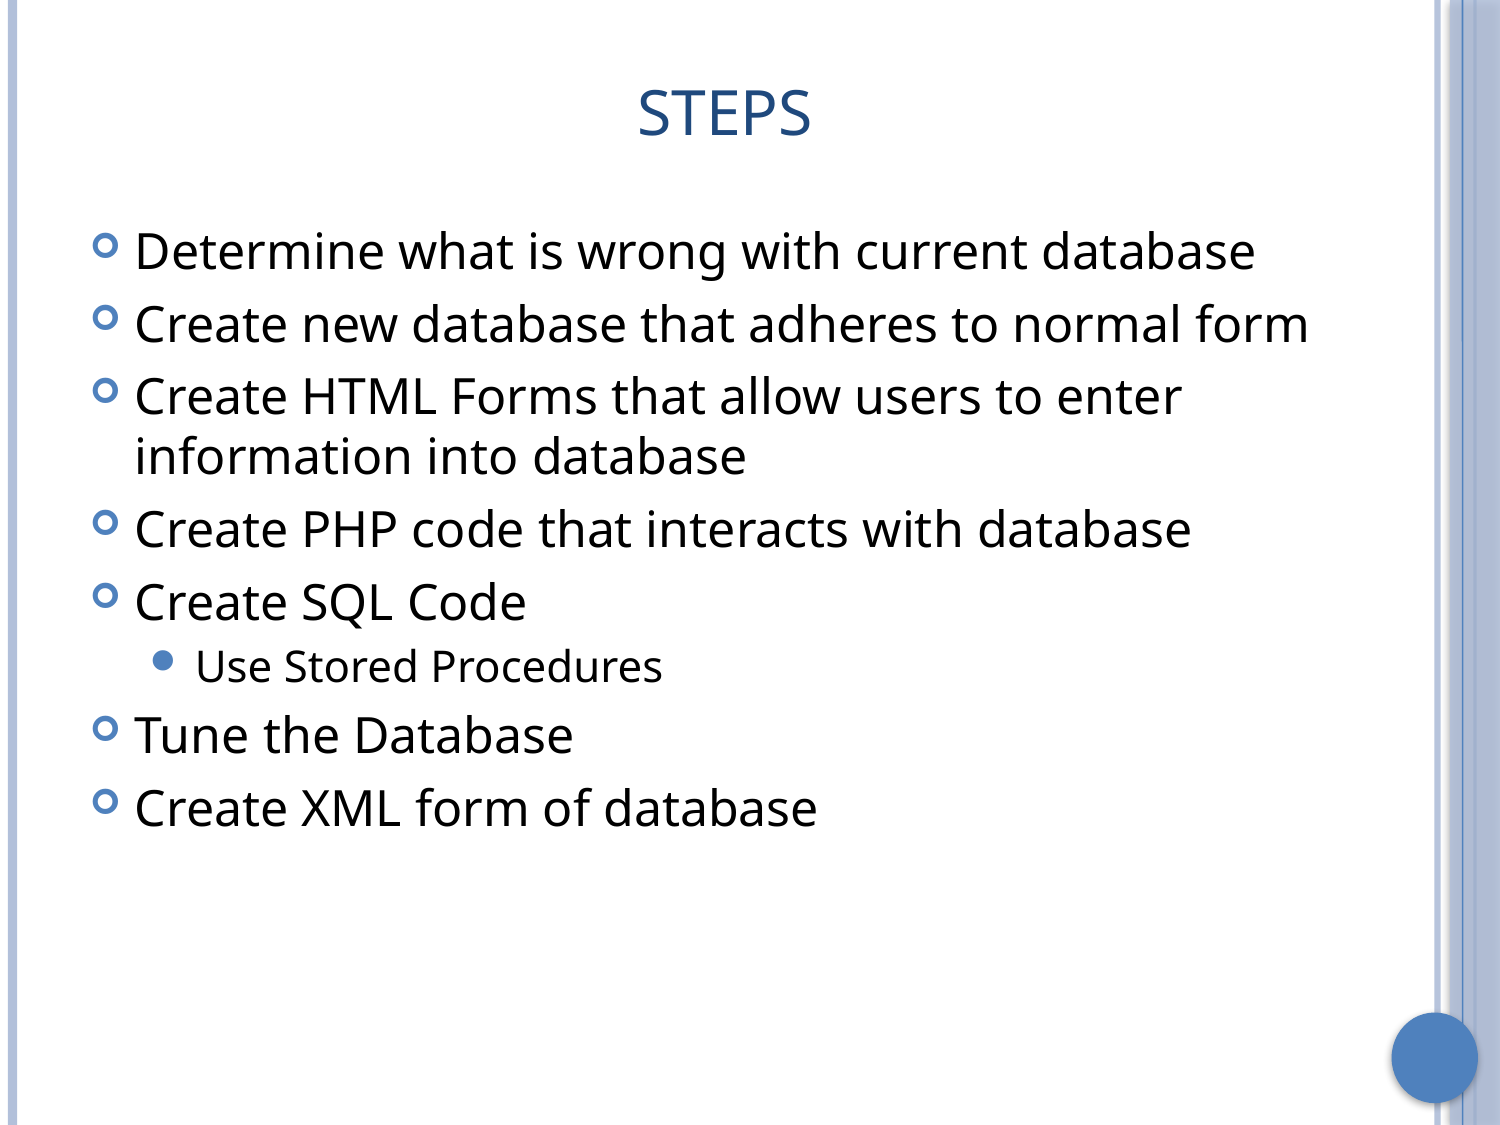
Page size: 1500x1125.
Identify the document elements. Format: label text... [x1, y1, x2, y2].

list Determine what is wrong with current database Create new database that adheres to normal form Create HTML Forms that allow users to enter information into database Create PHP code that interacts with database Create SQL Code Use Stored Procedures Tune the Database Create XML form of database [75, 212, 1375, 1062]
title Steps [75, 45, 1375, 175]
